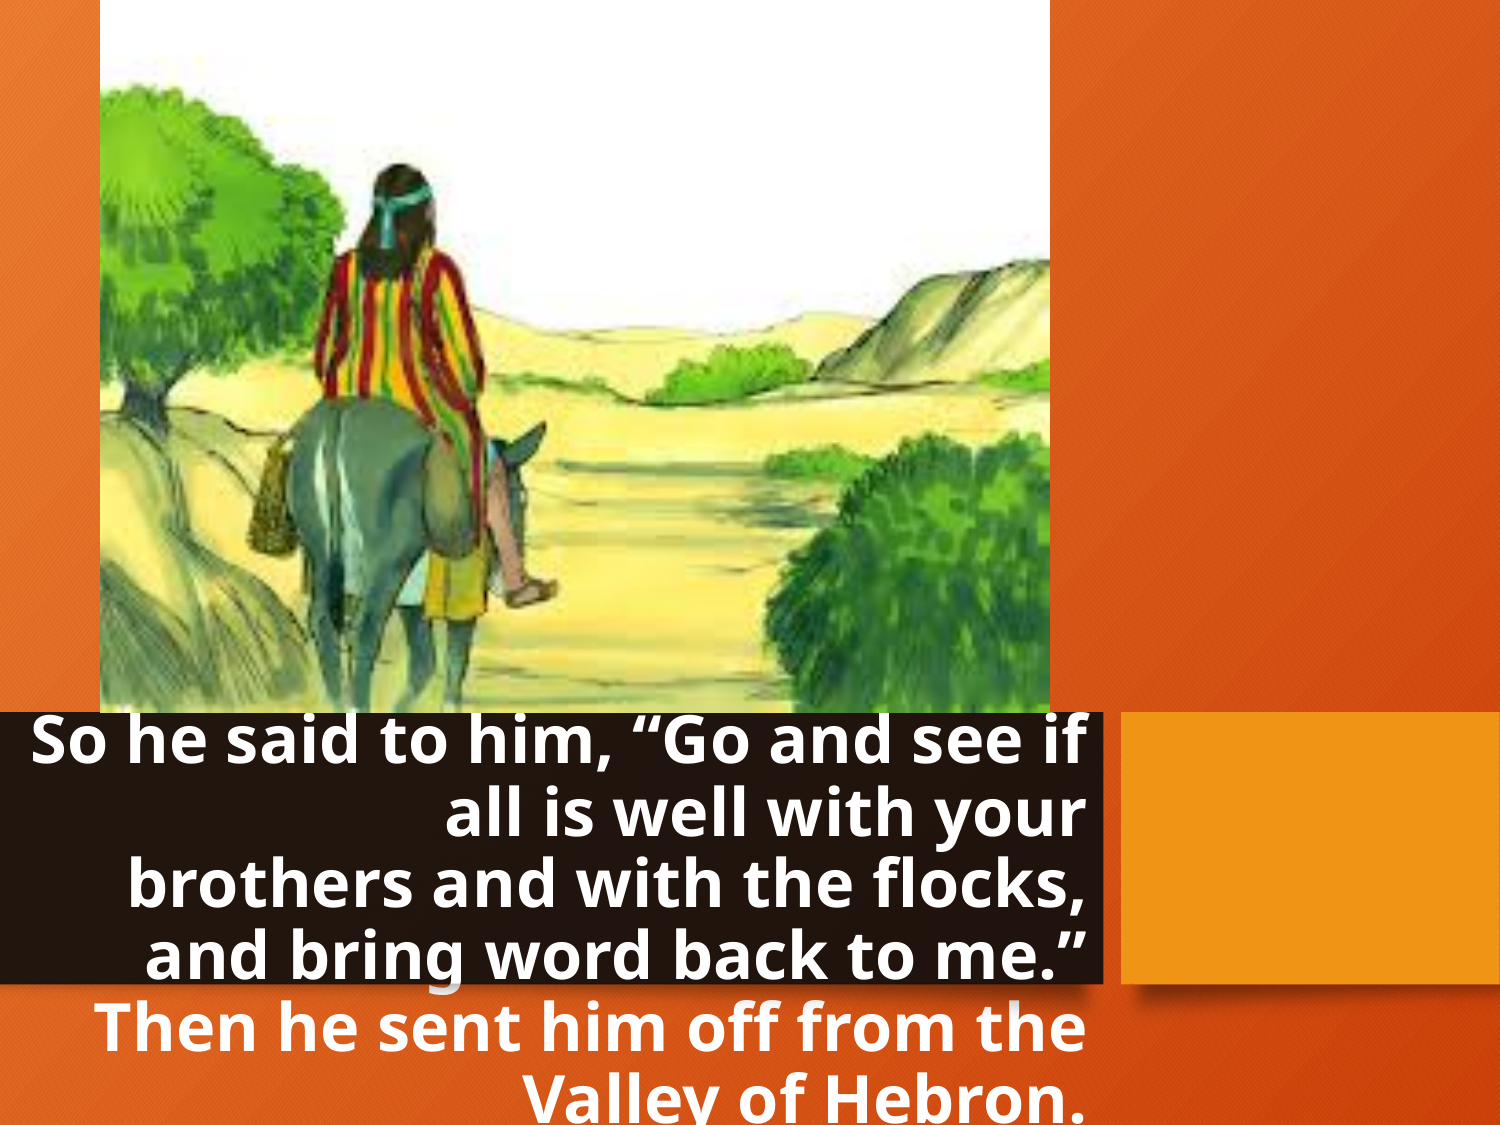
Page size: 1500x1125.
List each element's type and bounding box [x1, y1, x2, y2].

text_box [0, 0, 1500, 1125]
picture [100, 0, 1051, 713]
